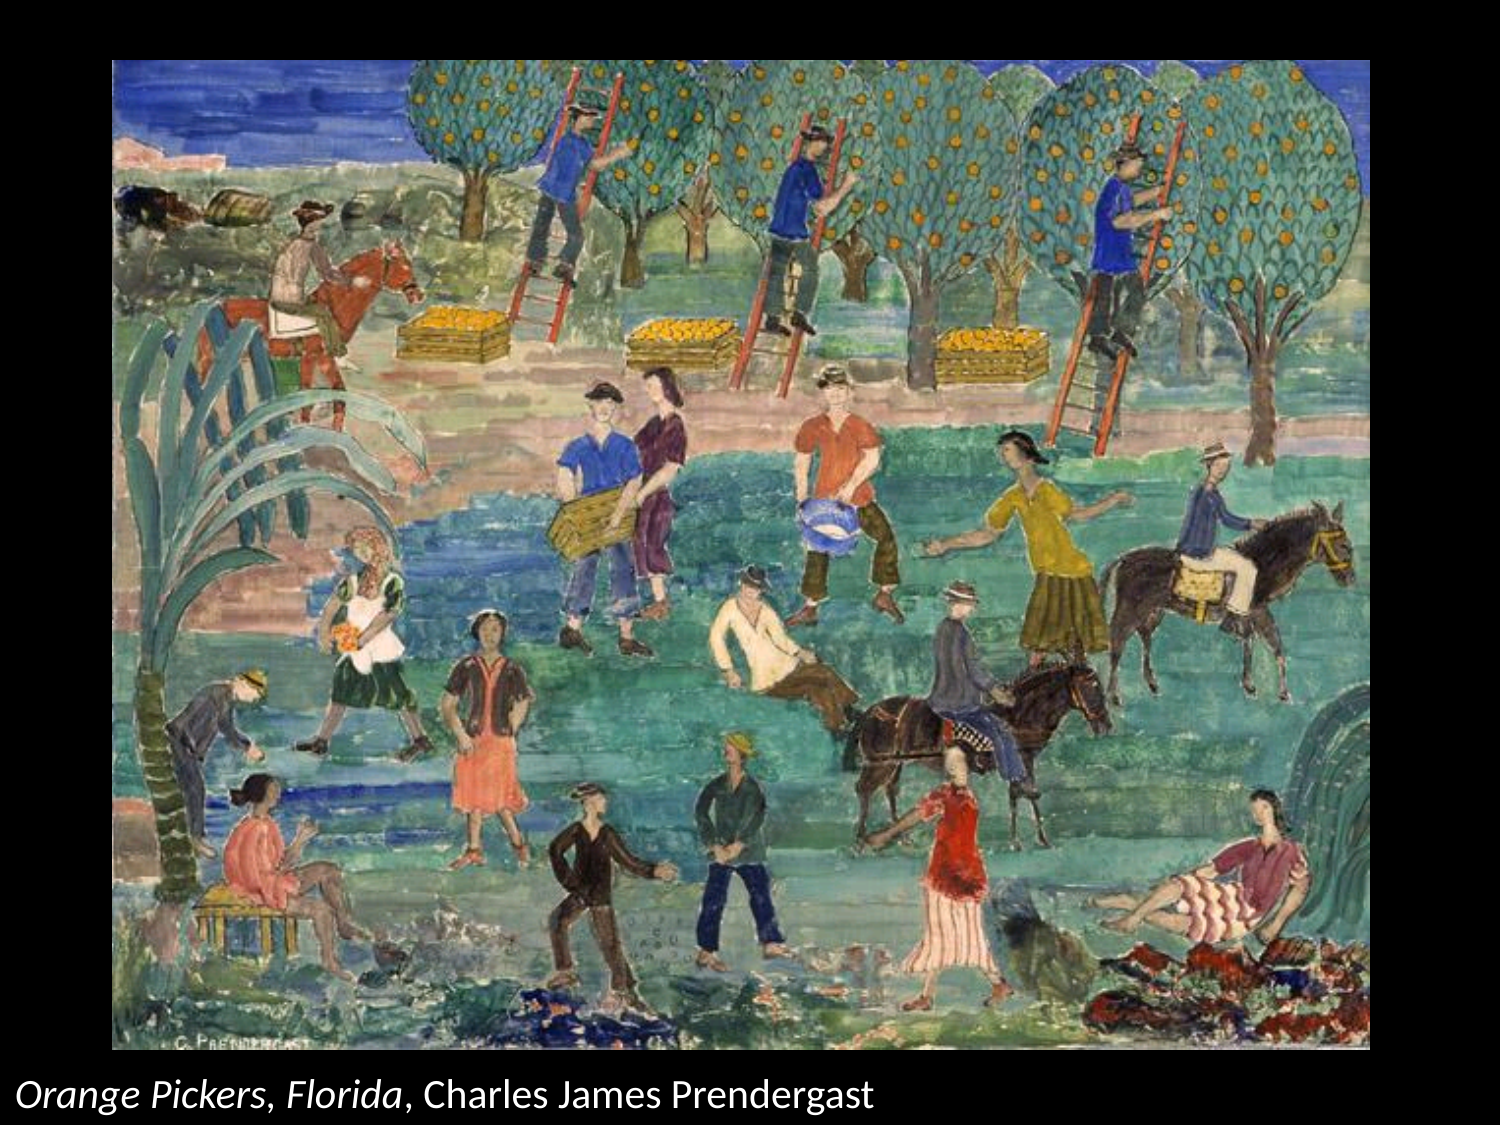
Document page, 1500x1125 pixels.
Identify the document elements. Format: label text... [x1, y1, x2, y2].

text_box Orange Pickers, Florida, Charles James Prendergast [0, 1059, 1500, 1125]
picture [112, 60, 1370, 1051]
